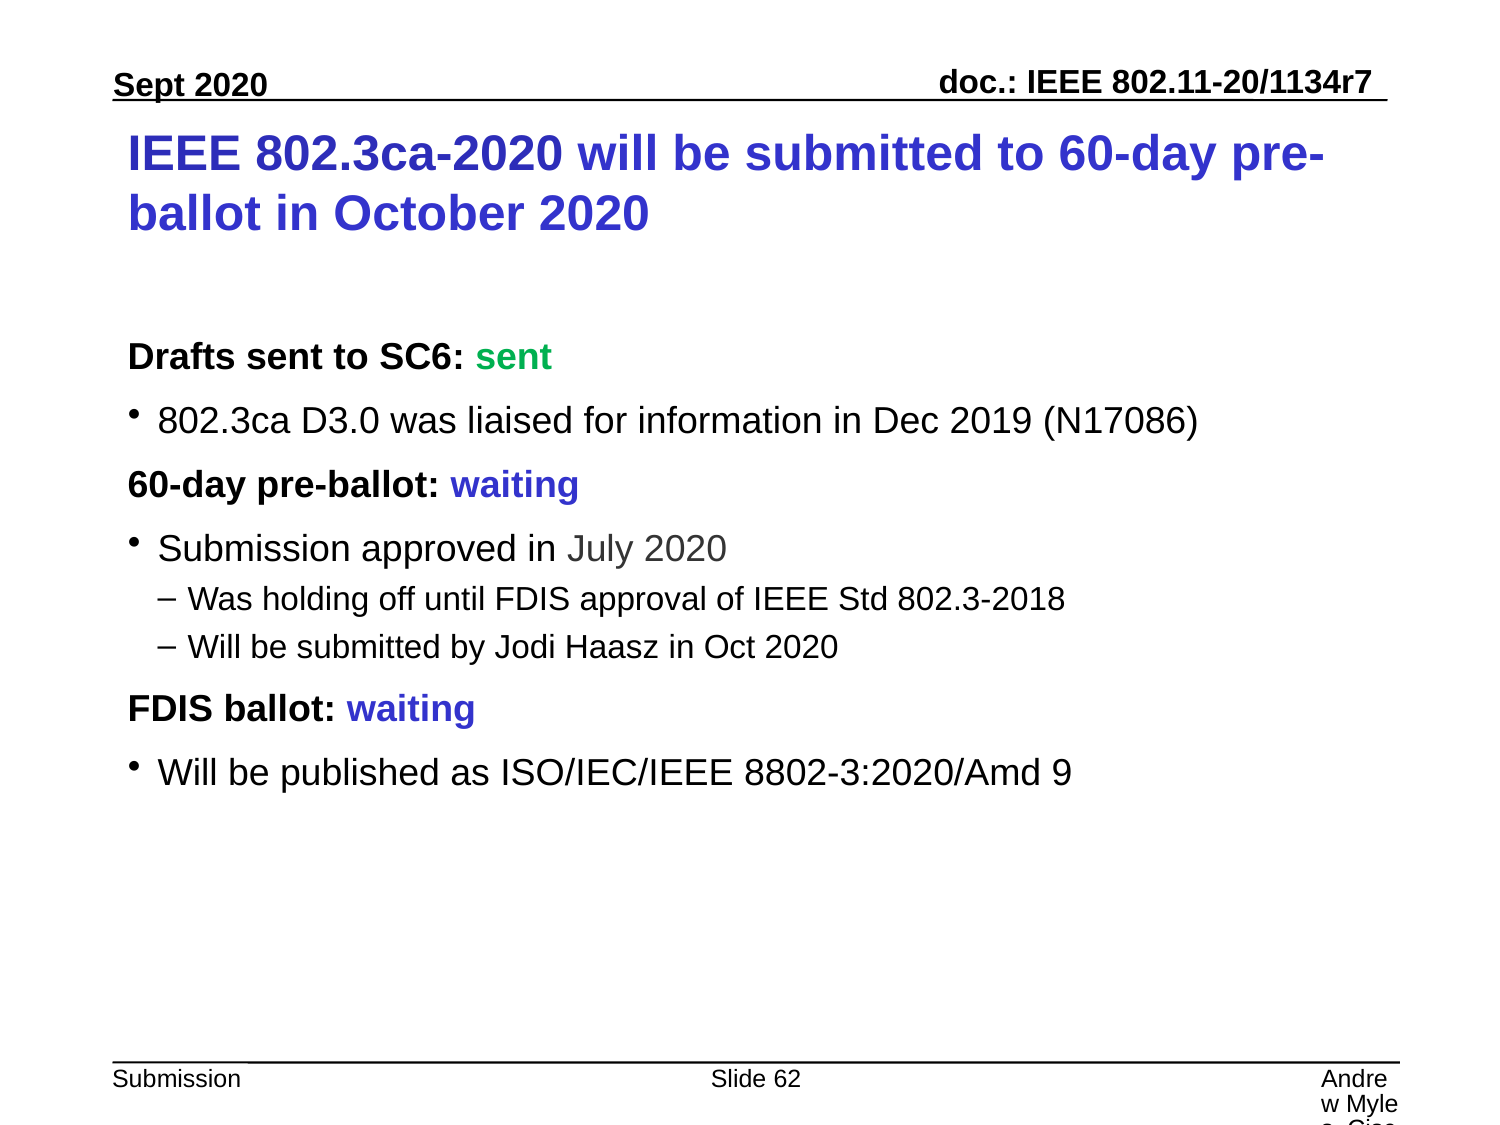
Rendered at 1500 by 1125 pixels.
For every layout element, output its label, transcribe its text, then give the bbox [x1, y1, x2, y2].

slide_number Slide 62 [709, 1061, 803, 1093]
footer Andrew Myles, Cisco [1320, 1061, 1402, 1093]
title IEEE 802.3ca-2020 will be submitted to 60-day pre-ballot in October 2020 [112, 112, 1388, 288]
list Drafts sent to SC6: sent 802.3ca D3.0 was liaised for information in Dec 2019 (N17086) 60-day pre-ballot: waiting Submission approved in July 2020 Was holding off until FDIS approval of IEEE Std 802.3-2018 Will be submitted by Jodi Haasz in Oct 2020 FDIS ballot: waiting Will be published as ISO/IEC/IEEE 8802-3:2020/Amd 9 [112, 324, 1388, 1000]
